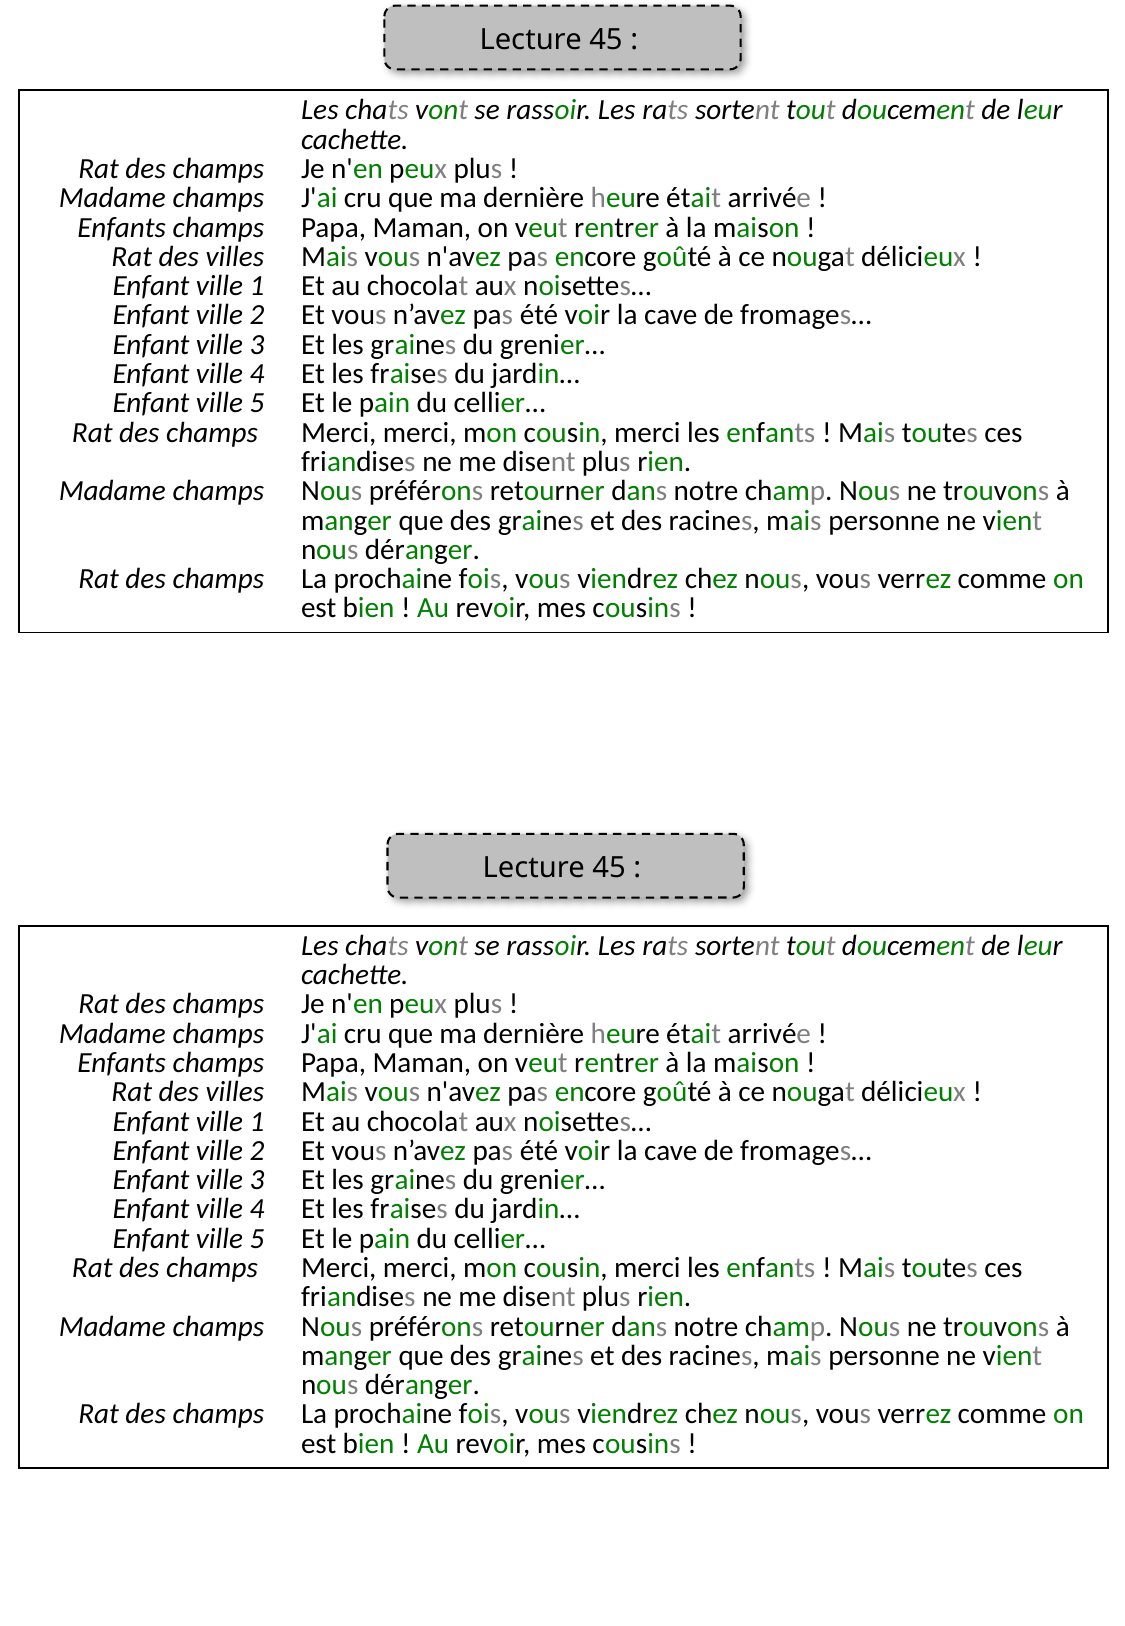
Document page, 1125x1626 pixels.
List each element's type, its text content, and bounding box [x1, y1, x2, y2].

text_box Lecture 45 : [386, 833, 745, 899]
text_box Lecture 45 : [383, 4, 742, 71]
table_header Les chats vont se rassoir. Les rats sortent tout doucement de leur cachette. Je n'en peux plus ! J'ai cru que ma dernière heure était arrivée ! Papa, Maman, on veut rentrer à la maison ! Mais vous n'avez pas encore goûté à ce nougat délicieux ! Et au chocolat aux noisettes… Et vous n’avez pas été voir la cave de fromages… Et les graines du grenier… Et les fraises du jardin… Et le pain du cellier… Merci, merci, mon cousin, merci les enfants ! Mais toutes ces friandises ne me disent plus rien. Nous préférons retourner dans notre champ. Nous ne trouvons à manger que des graines et des racines, mais personne ne vient nous déranger. La prochaine fois, vous viendrez chez nous, vous verrez comme on est bien ! Au revoir, mes cousins ! [286, 91, 1107, 632]
table_header Les chats vont se rassoir. Les rats sortent tout doucement de leur cachette. Je n'en peux plus ! J'ai cru que ma dernière heure était arrivée ! Papa, Maman, on veut rentrer à la maison ! Mais vous n'avez pas encore goûté à ce nougat délicieux ! Et au chocolat aux noisettes… Et vous n’avez pas été voir la cave de fromages… Et les graines du grenier… Et les fraises du jardin… Et le pain du cellier… Merci, merci, mon cousin, merci les enfants ! Mais toutes ces friandises ne me disent plus rien. Nous préférons retourner dans notre champ. Nous ne trouvons à manger que des graines et des racines, mais personne ne vient nous déranger. La prochaine fois, vous viendrez chez nous, vous verrez comme on est bien ! Au revoir, mes cousins ! [286, 927, 1107, 1467]
table_header Rat des champs Madame champs Enfants champs Rat des villes Enfant ville 1 Enfant ville 2 Enfant ville 3 Enfant ville 4 Enfant ville 5 Rat des champs Madame champs Rat des champs [20, 927, 286, 1467]
table_header Rat des champs Madame champs Enfants champs Rat des villes Enfant ville 1 Enfant ville 2 Enfant ville 3 Enfant ville 4 Enfant ville 5 Rat des champs Madame champs Rat des champs [20, 91, 286, 632]
